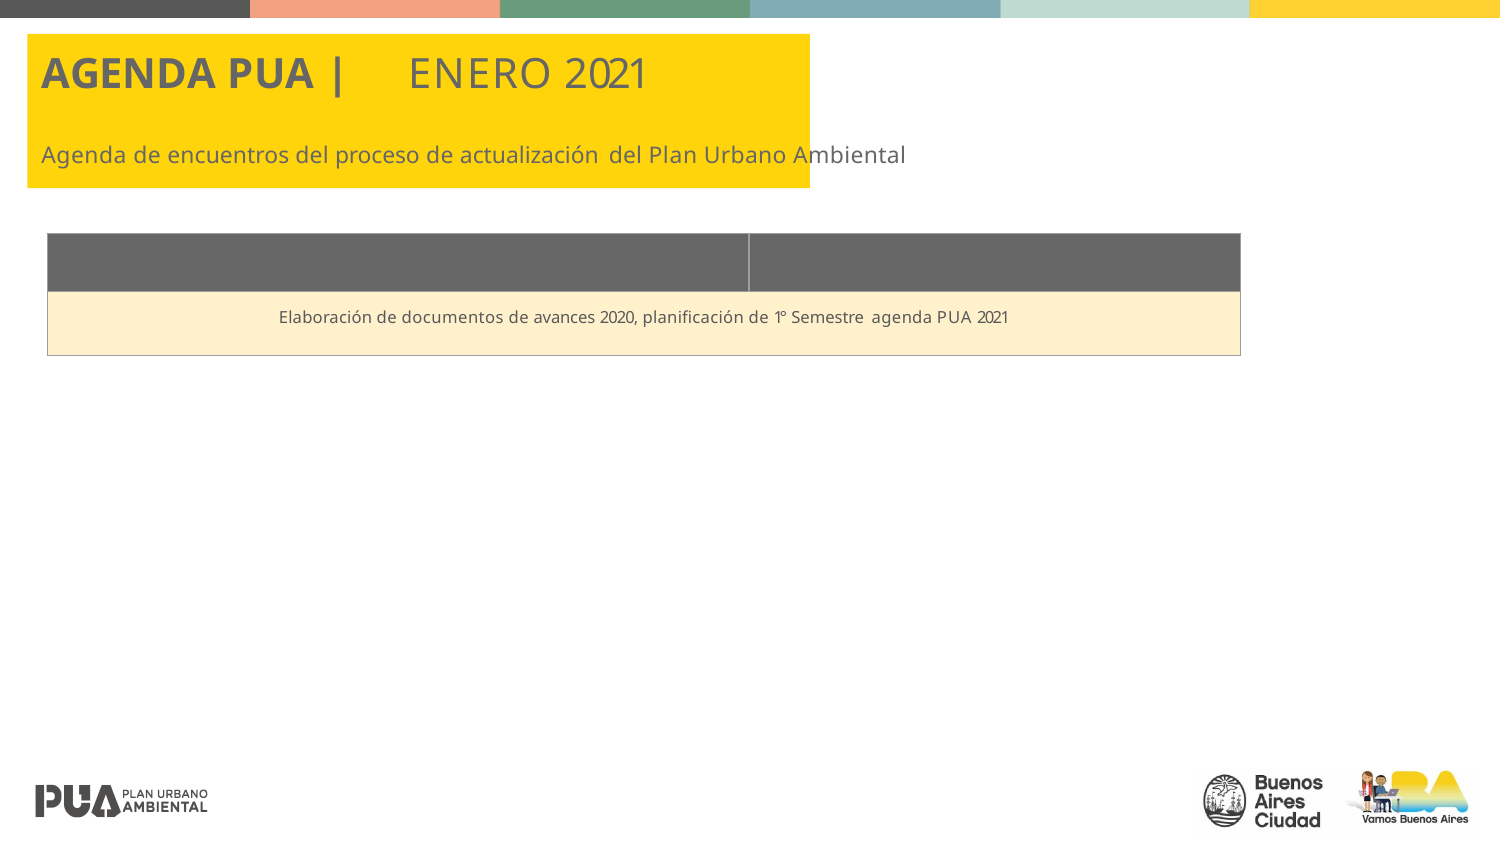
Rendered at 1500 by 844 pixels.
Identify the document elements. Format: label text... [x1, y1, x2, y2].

text_box Agenda de encuentros del proceso de actualización del Plan Urbano Ambiental [39, 138, 943, 169]
title AGENDA PUA | ENERO 2021 [27, 33, 810, 189]
picture [0, 0, 1500, 18]
picture [1191, 768, 1480, 834]
picture [35, 784, 208, 818]
table_cell Elaboración de documentos de avances 2020, planiﬁcación de 1° Semestre agenda PUA 2021 [48, 292, 1240, 355]
table_header [750, 234, 1240, 291]
table_header [48, 234, 748, 291]
